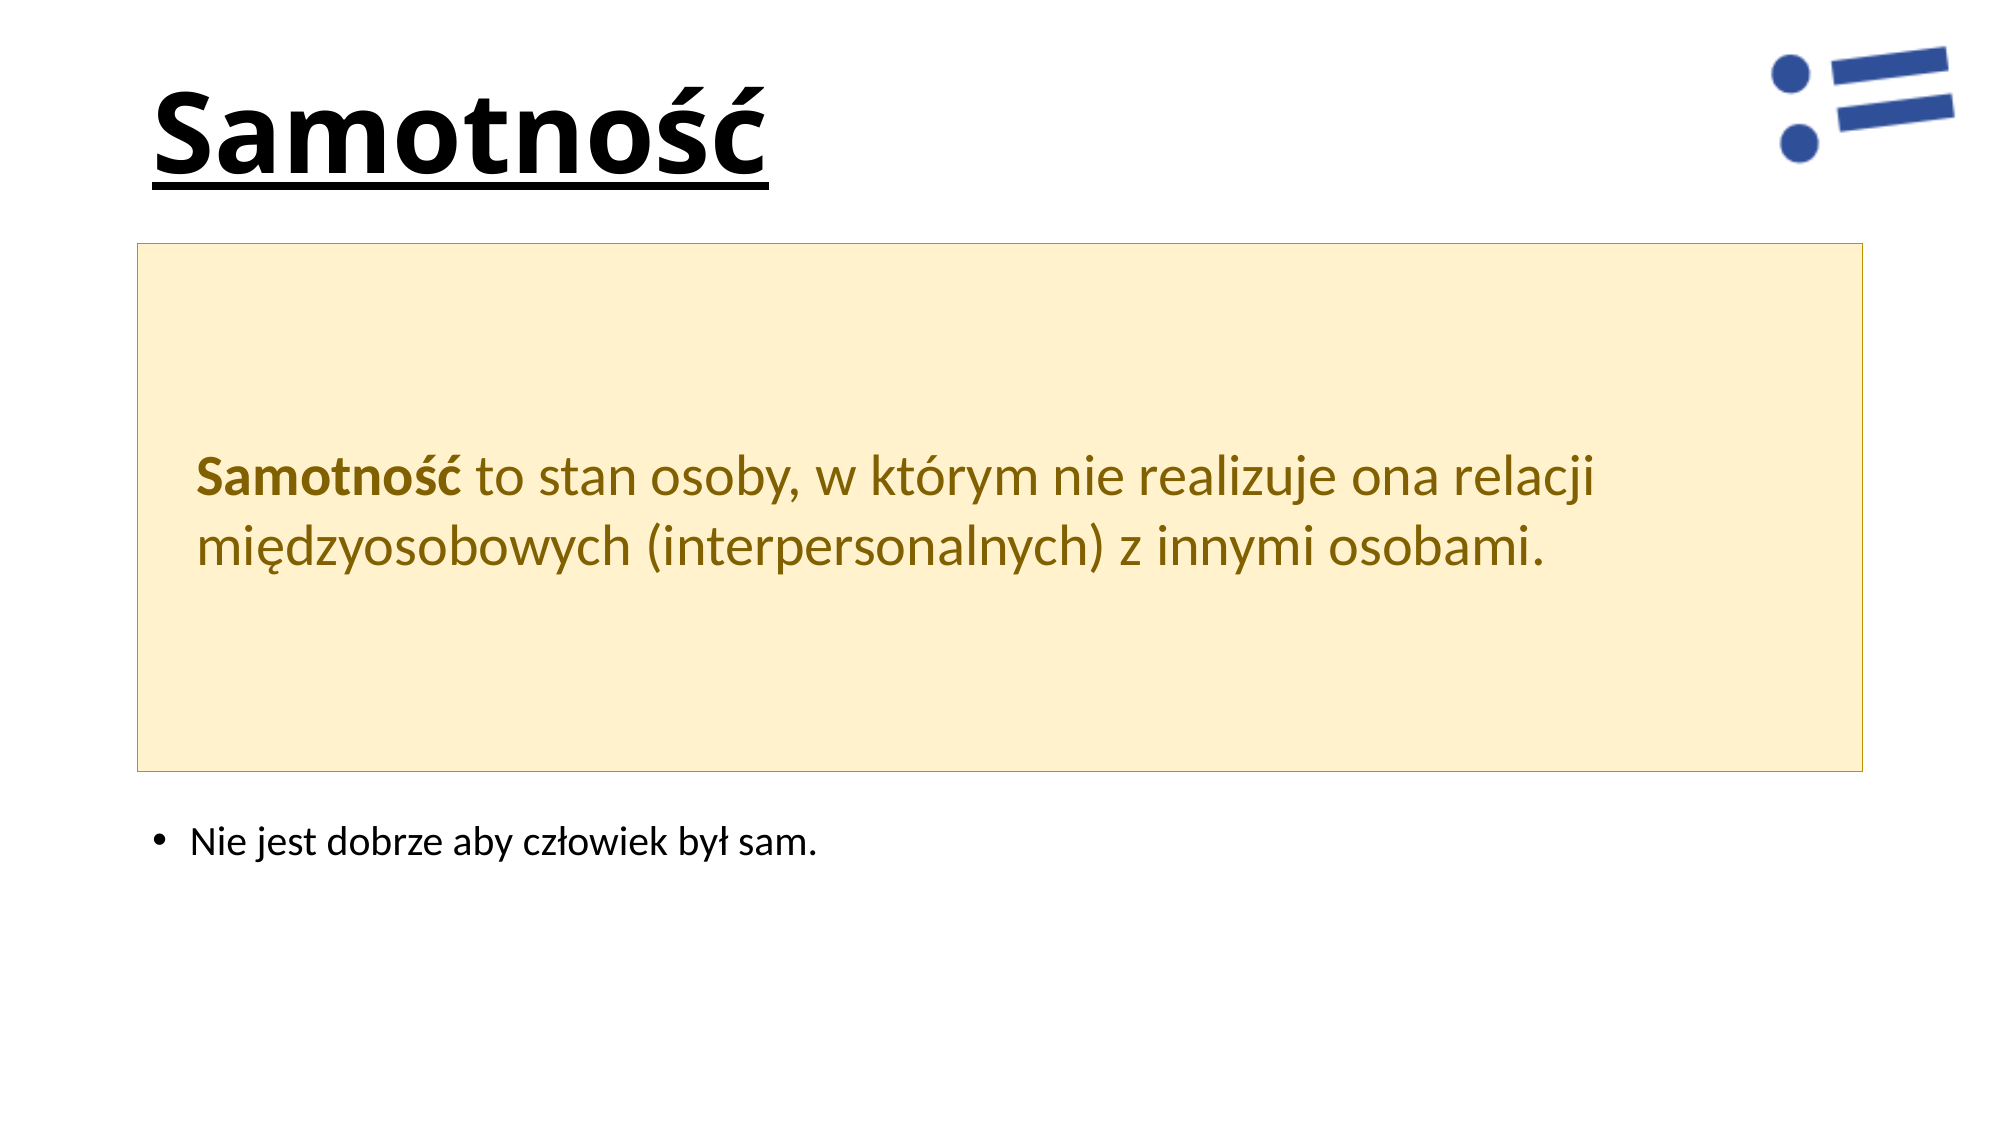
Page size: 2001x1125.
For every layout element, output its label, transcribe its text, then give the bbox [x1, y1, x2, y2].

picture [1751, 30, 1974, 173]
list Nie jest dobrze aby człowiek był sam. [137, 812, 1863, 1014]
title Samotność [137, 59, 1863, 215]
list Samotność to stan osoby, w którym nie realizuje ona relacji międzyosobowych (interpersonalnych) z innymi osobami. [137, 243, 1863, 772]
